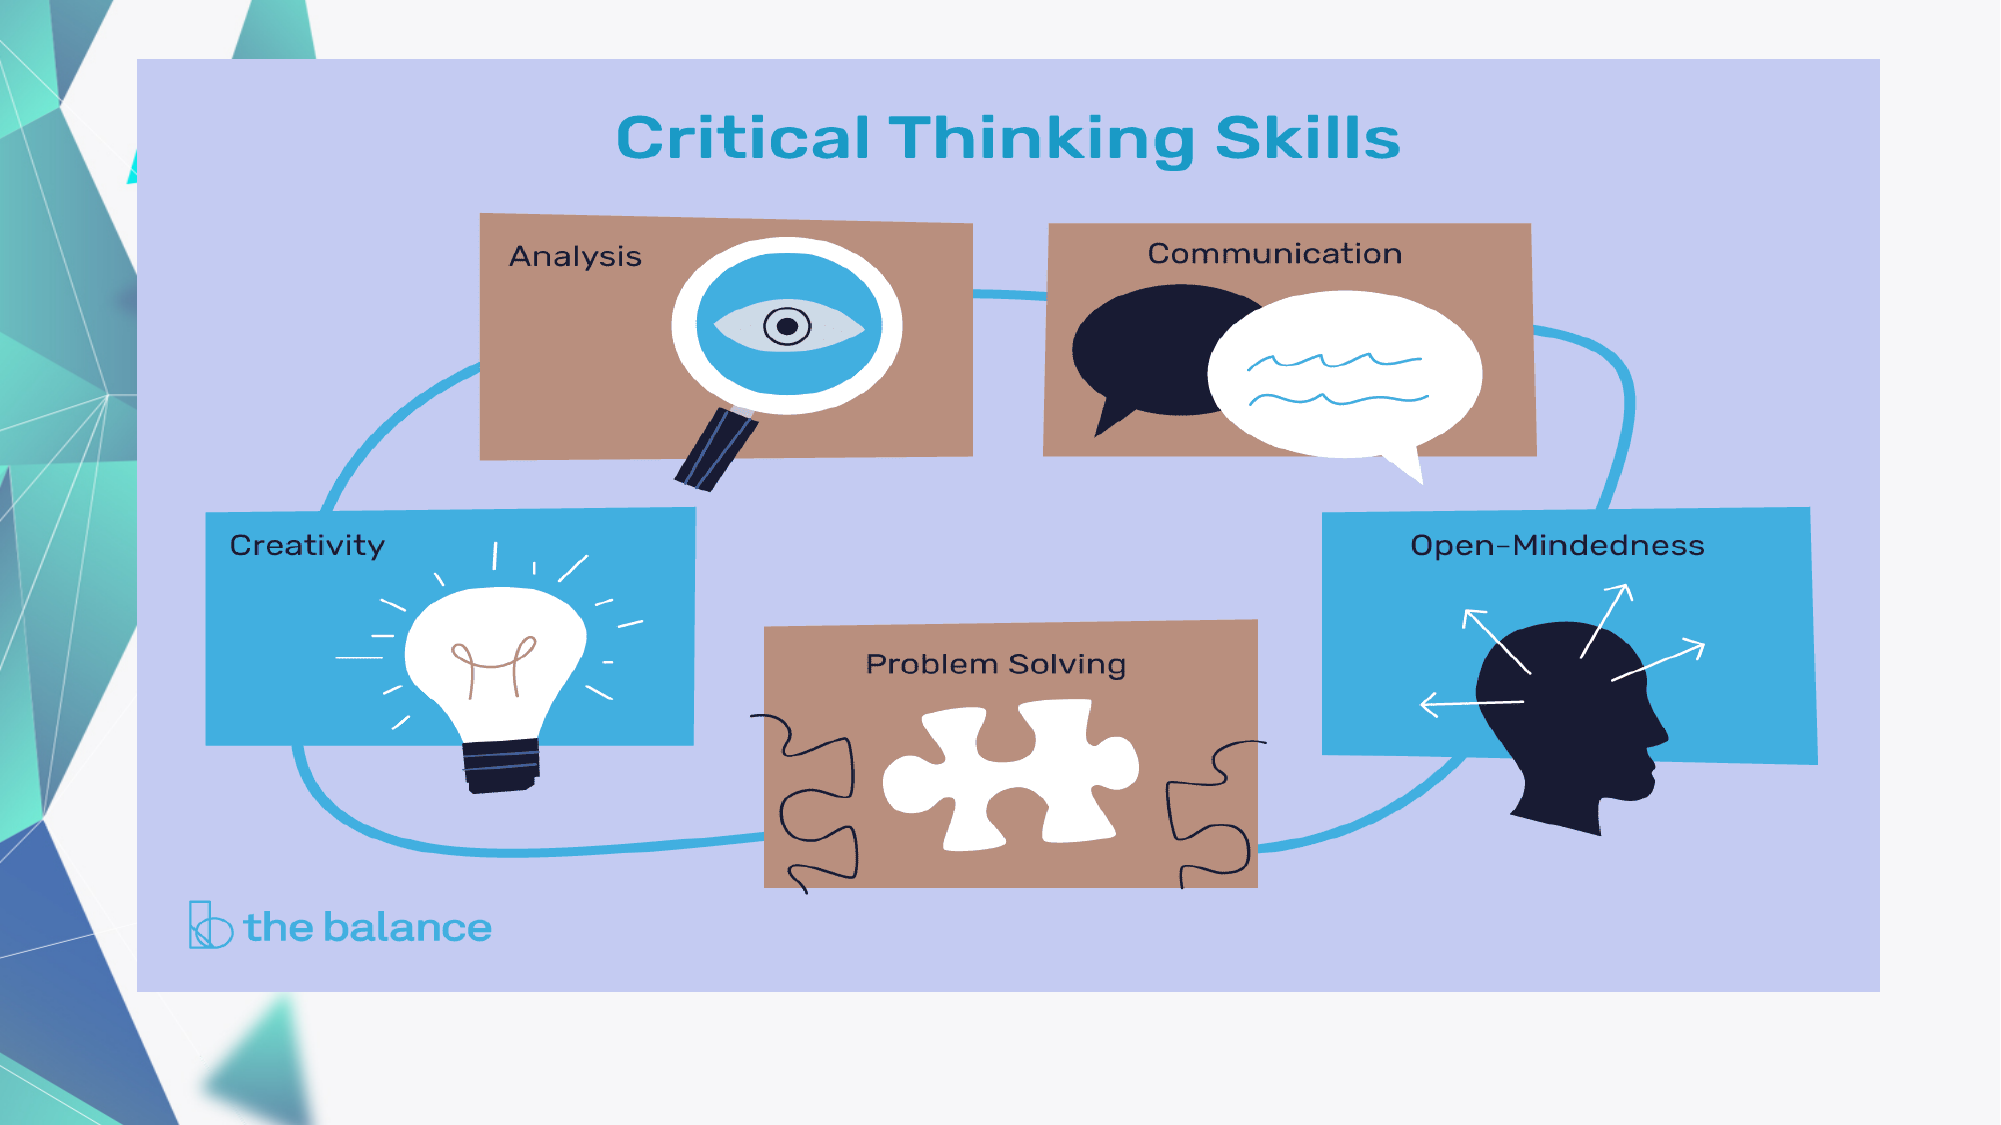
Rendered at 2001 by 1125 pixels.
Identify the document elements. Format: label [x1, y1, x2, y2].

picture [0, 0, 2000, 1125]
list [137, 59, 1880, 992]
